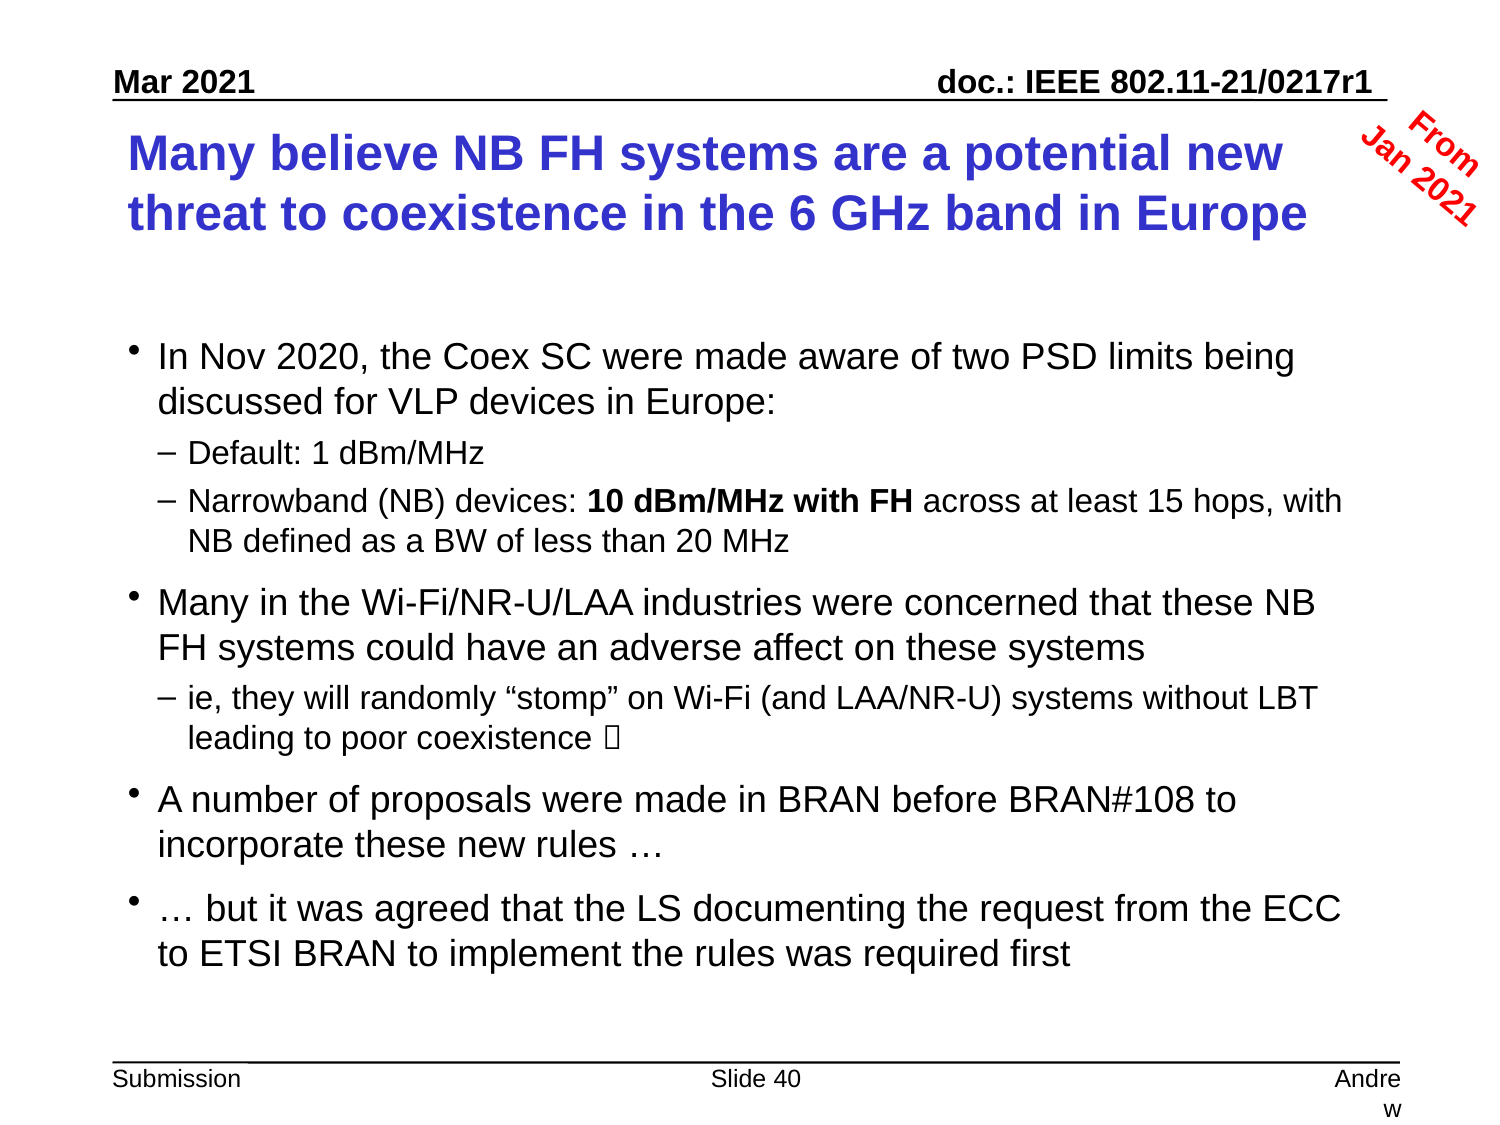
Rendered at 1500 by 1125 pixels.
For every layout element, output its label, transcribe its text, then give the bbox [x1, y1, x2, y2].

list In Nov 2020, the Coex SC were made aware of two PSD limits being discussed for VLP devices in Europe: Default: 1 dBm/MHz Narrowband (NB) devices: 10 dBm/MHz with FH across at least 15 hops, with NB defined as a BW of less than 20 MHz Many in the Wi-Fi/NR-U/LAA industries were concerned that these NB FH systems could have an adverse affect on these systems ie, they will randomly “stomp” on Wi-Fi (and LAA/NR-U) systems without LBT leading to poor coexistence  A number of proposals were made in BRAN before BRAN#108 to incorporate these new rules … … but it was agreed that the LS documenting the request from the ECC to ETSI BRAN to implement the rules was required first [112, 324, 1388, 1000]
text_box From Jan 2021 [1314, 49, 1500, 271]
title Many believe NB FH systems are a potential new threat to coexistence in the 6 GHz band in Europe [112, 112, 1388, 288]
slide_number Slide 40 [709, 1061, 803, 1093]
footer Andrew Myles, Cisco [1320, 1061, 1402, 1093]
